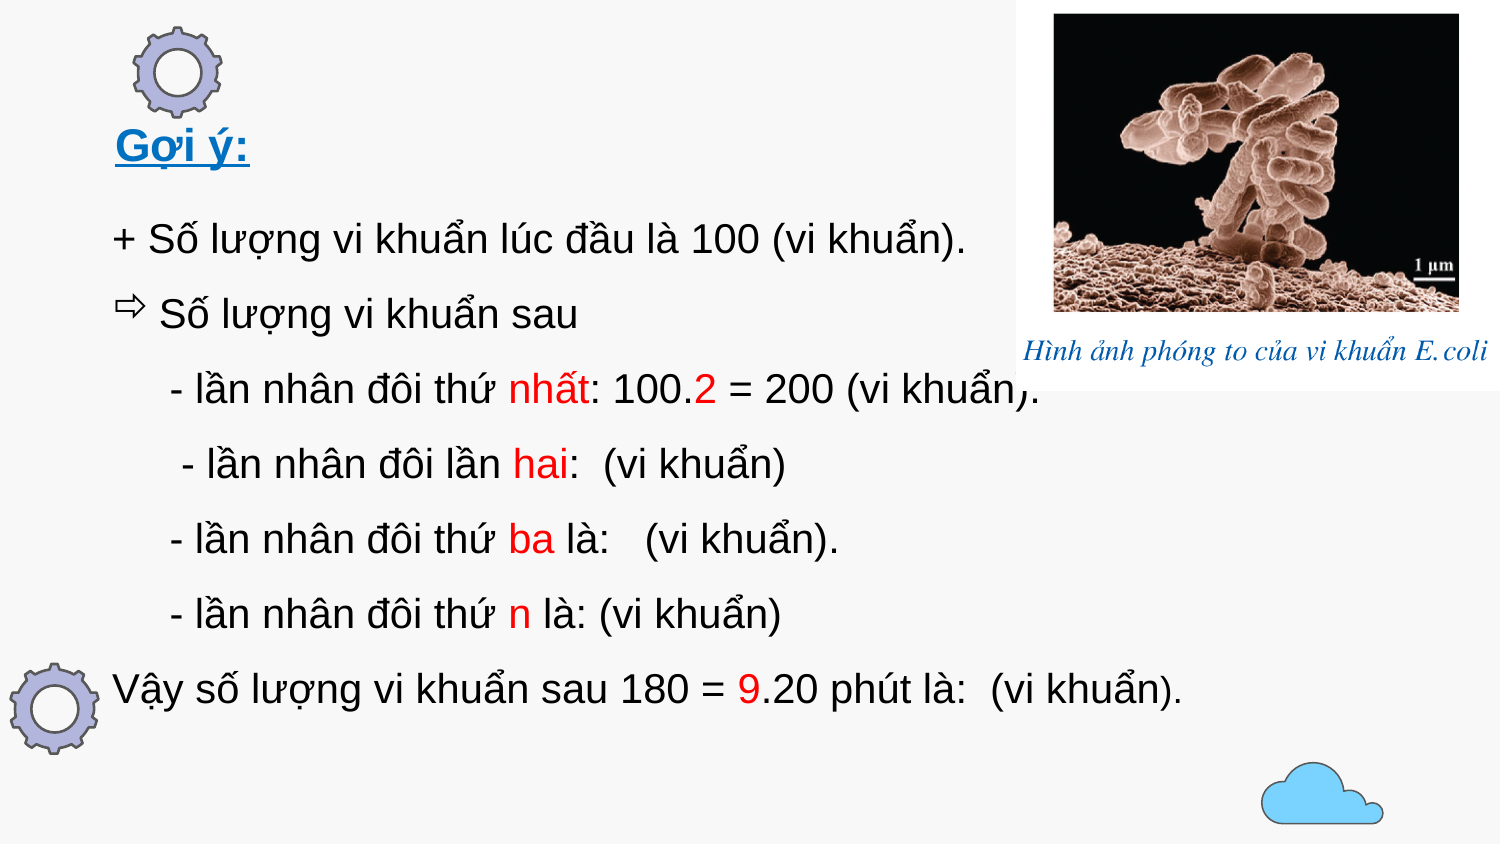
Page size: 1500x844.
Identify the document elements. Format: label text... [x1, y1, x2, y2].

text_box Gợi ý: [100, 108, 280, 179]
picture [1016, 0, 1500, 391]
